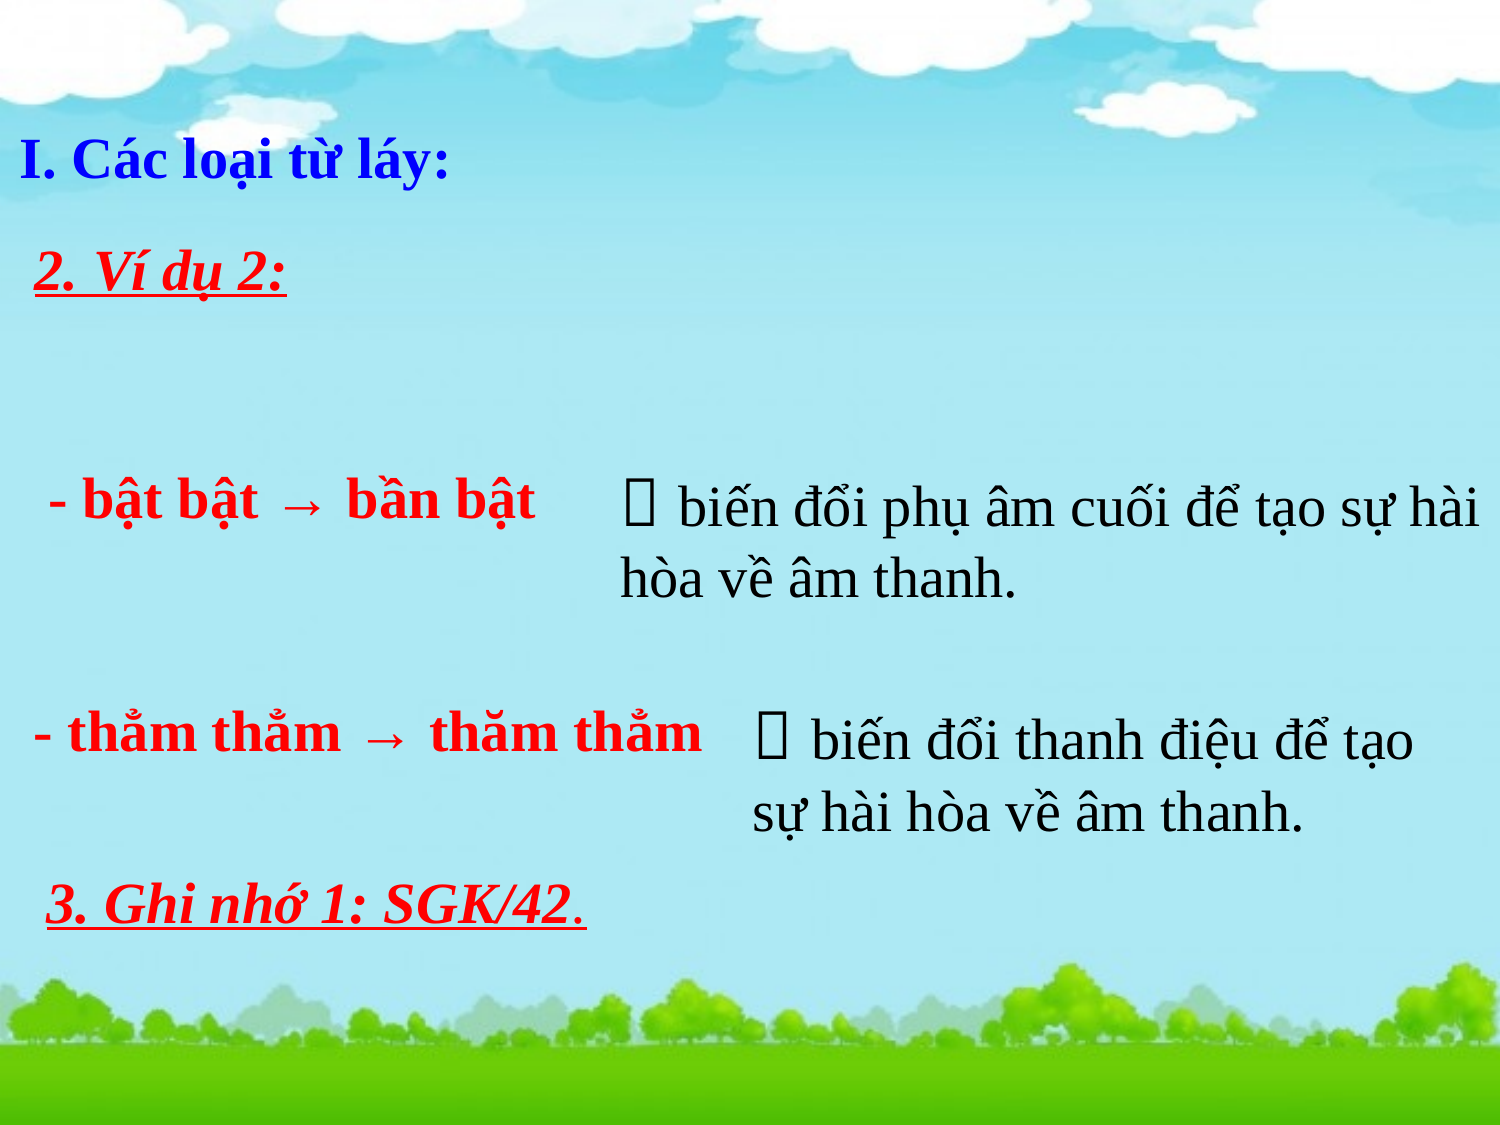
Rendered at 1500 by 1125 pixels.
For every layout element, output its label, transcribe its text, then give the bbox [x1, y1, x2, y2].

text_box  biến đổi thanh điệu để tạo sự hài hòa về âm thanh. [737, 685, 1482, 850]
text_box - bật bật → bần bật [4, 452, 605, 538]
text_box - thẳm thẳm → thăm thẳm [4, 685, 737, 771]
text_box  biến đổi phụ âm cuối để tạo sự hài hòa về âm thanh. [605, 452, 1500, 617]
picture [0, 0, 1500, 1125]
text_box 3. Ghi nhớ 1: SGK/42. [31, 858, 632, 943]
text_box 2. Ví dụ 2: [20, 224, 609, 310]
text_box I. Các loại từ láy: [5, 112, 467, 198]
